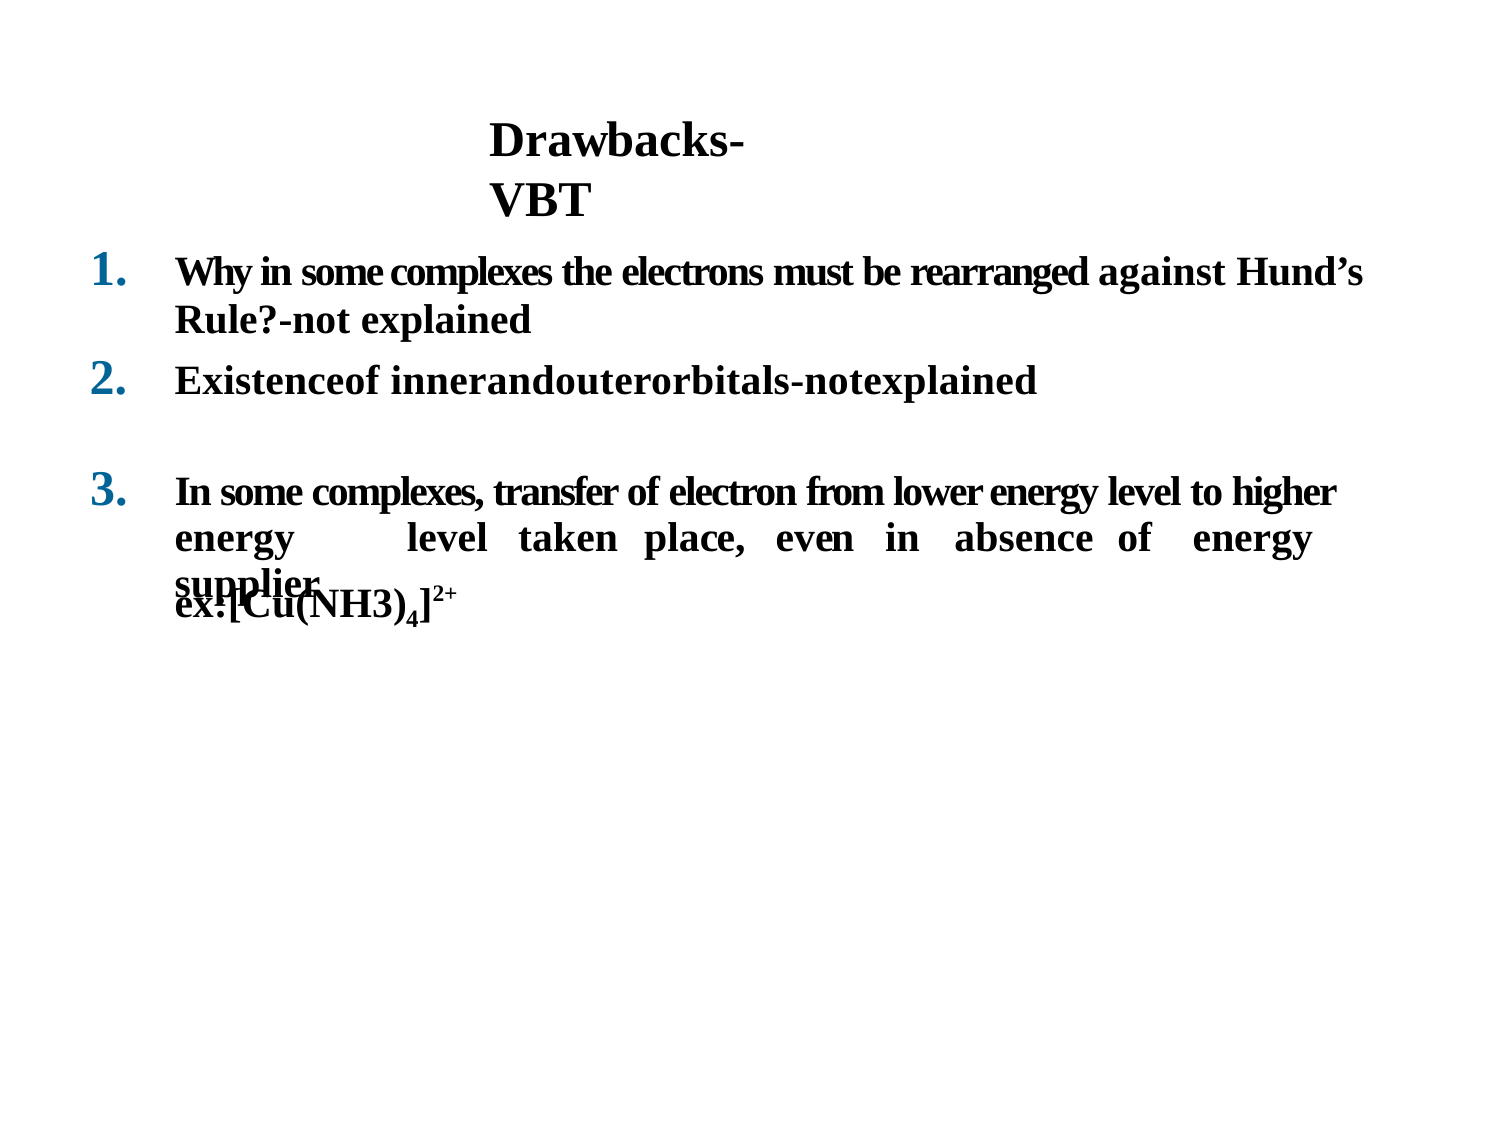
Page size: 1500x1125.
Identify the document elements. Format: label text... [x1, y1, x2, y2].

text_box ex:[Cu(NH3) ]2+ [168, 573, 468, 626]
title Drawbacks-VBT [487, 104, 834, 240]
text_box 4 [404, 626, 421, 633]
text_box Why in some complexes the electrons must be rearranged against Hund’s Rule?-not explained Existenceof innerandouterorbitals-notexplained In some complexes, transfer of electron from lower energy level to higher energy level taken place, even in absence of energy supplier [87, 240, 1415, 607]
